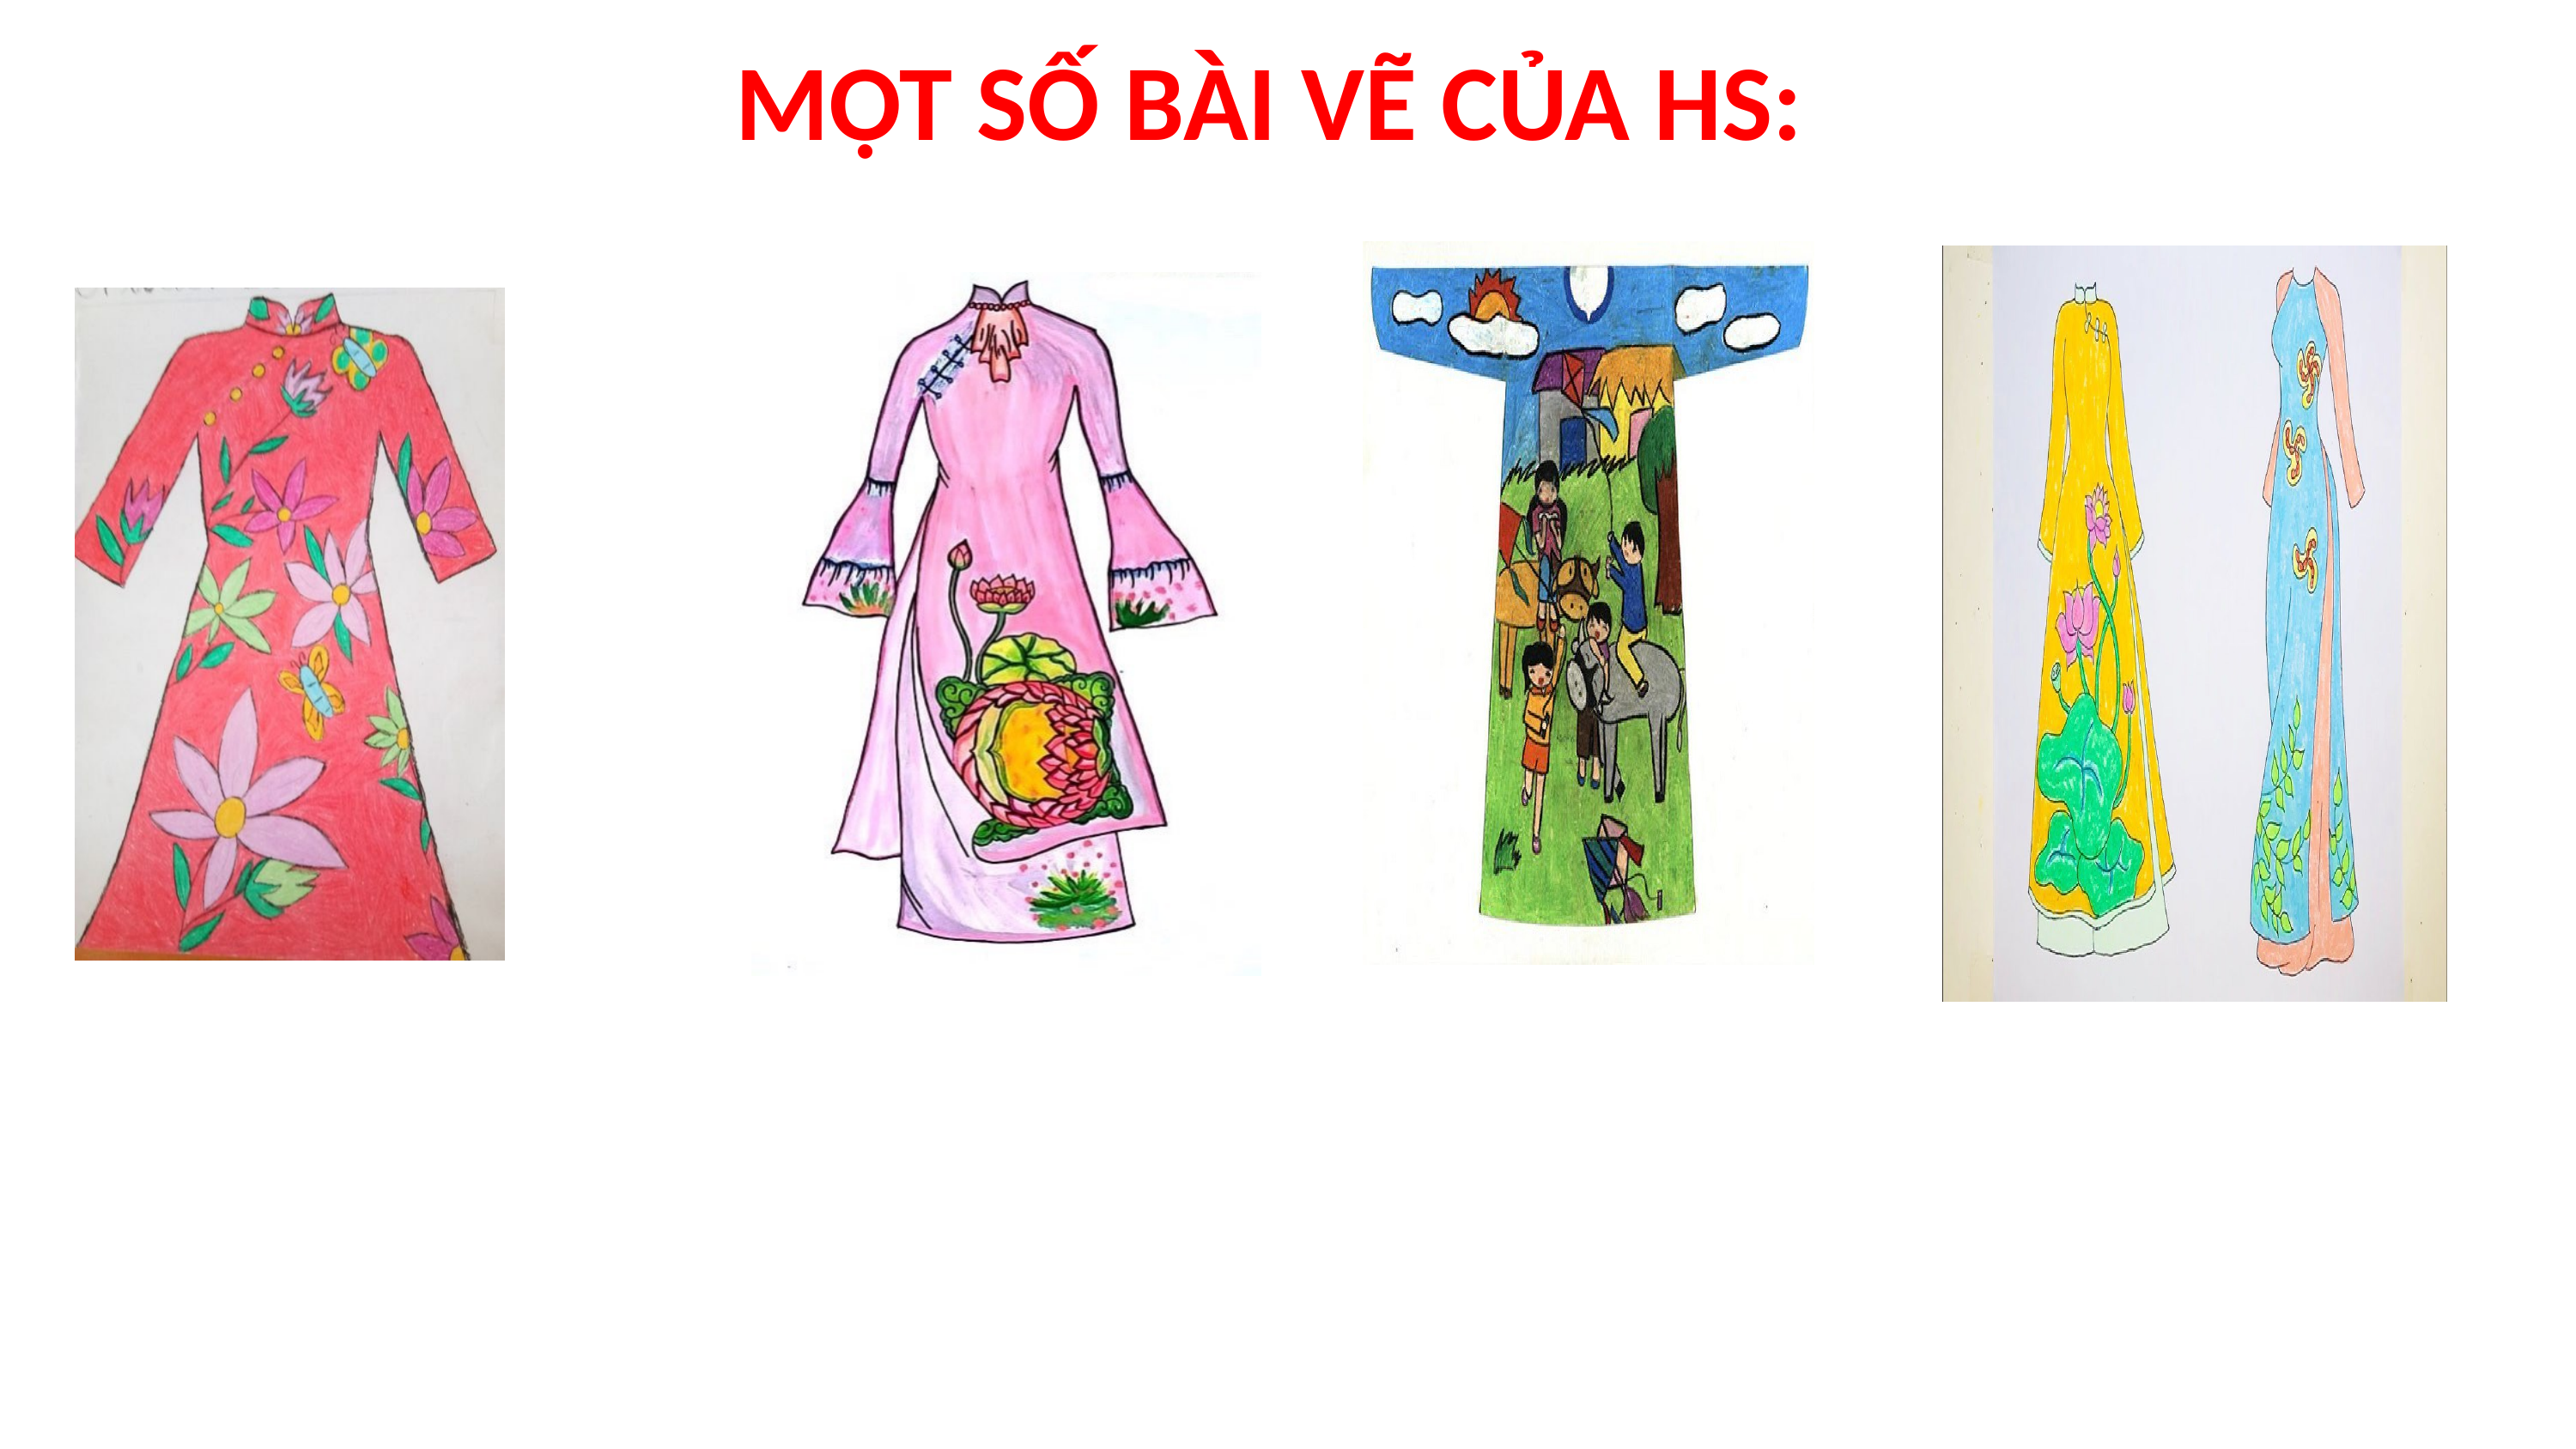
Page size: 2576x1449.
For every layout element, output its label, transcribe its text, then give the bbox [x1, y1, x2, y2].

text_box MỘT SỐ BÀI VẼ CỦA HS: [418, 27, 2168, 168]
picture [750, 272, 1262, 976]
picture [75, 287, 505, 961]
picture [1363, 241, 1814, 965]
picture [1942, 246, 2448, 1002]
